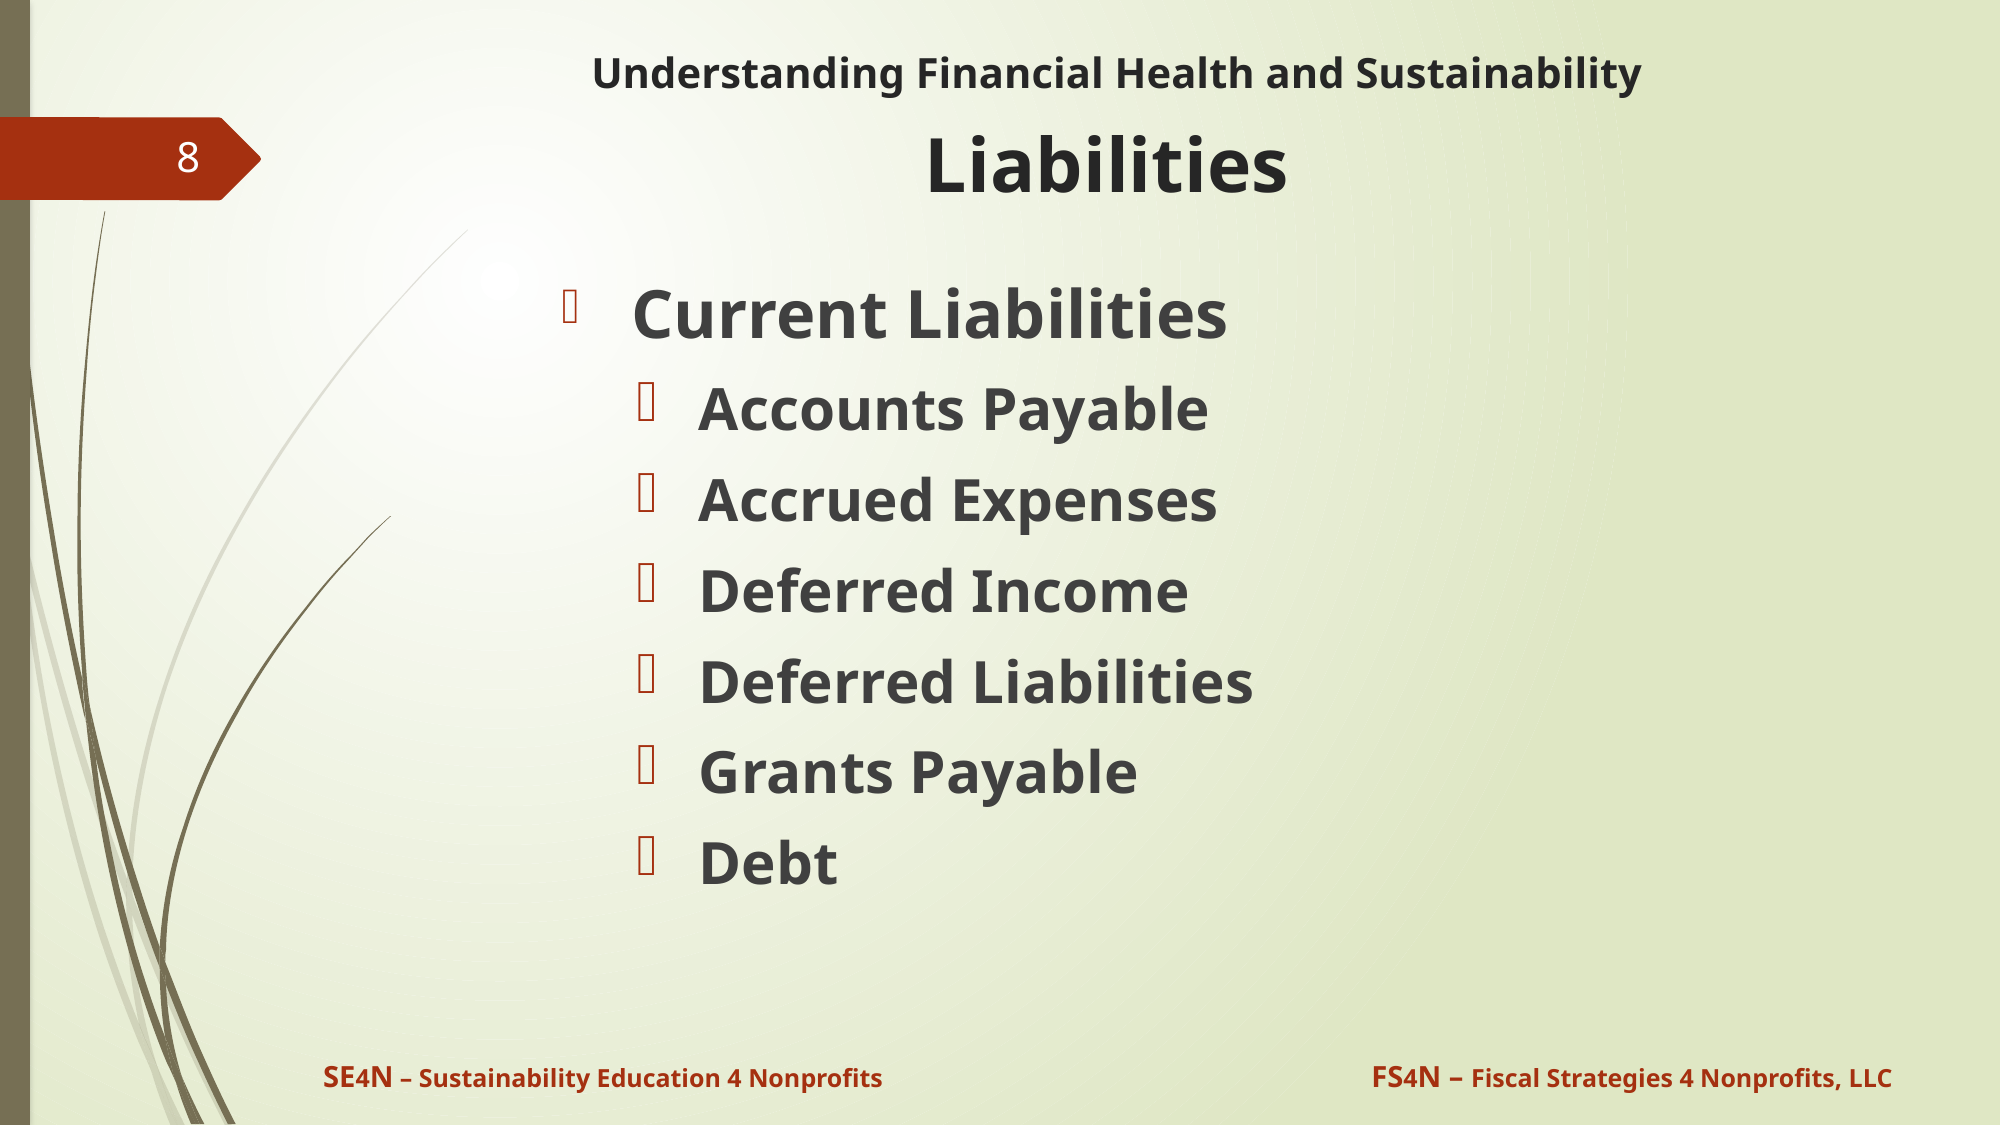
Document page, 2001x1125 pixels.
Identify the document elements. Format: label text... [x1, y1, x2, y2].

title Understanding Financial Health and Sustainability Liabilities [300, 39, 1934, 232]
text_box Current Liabilities Accounts Payable Accrued Expenses Deferred Income Deferred Liabilities Grants Payable Debt [546, 264, 1454, 1020]
text_box FS4N – Fiscal Strategies 4 Nonprofits, LLC [1310, 1035, 1955, 1116]
text_box SE4N – Sustainability Education 4 Nonprofits [300, 1035, 907, 1116]
slide_number 8 [87, 129, 216, 190]
